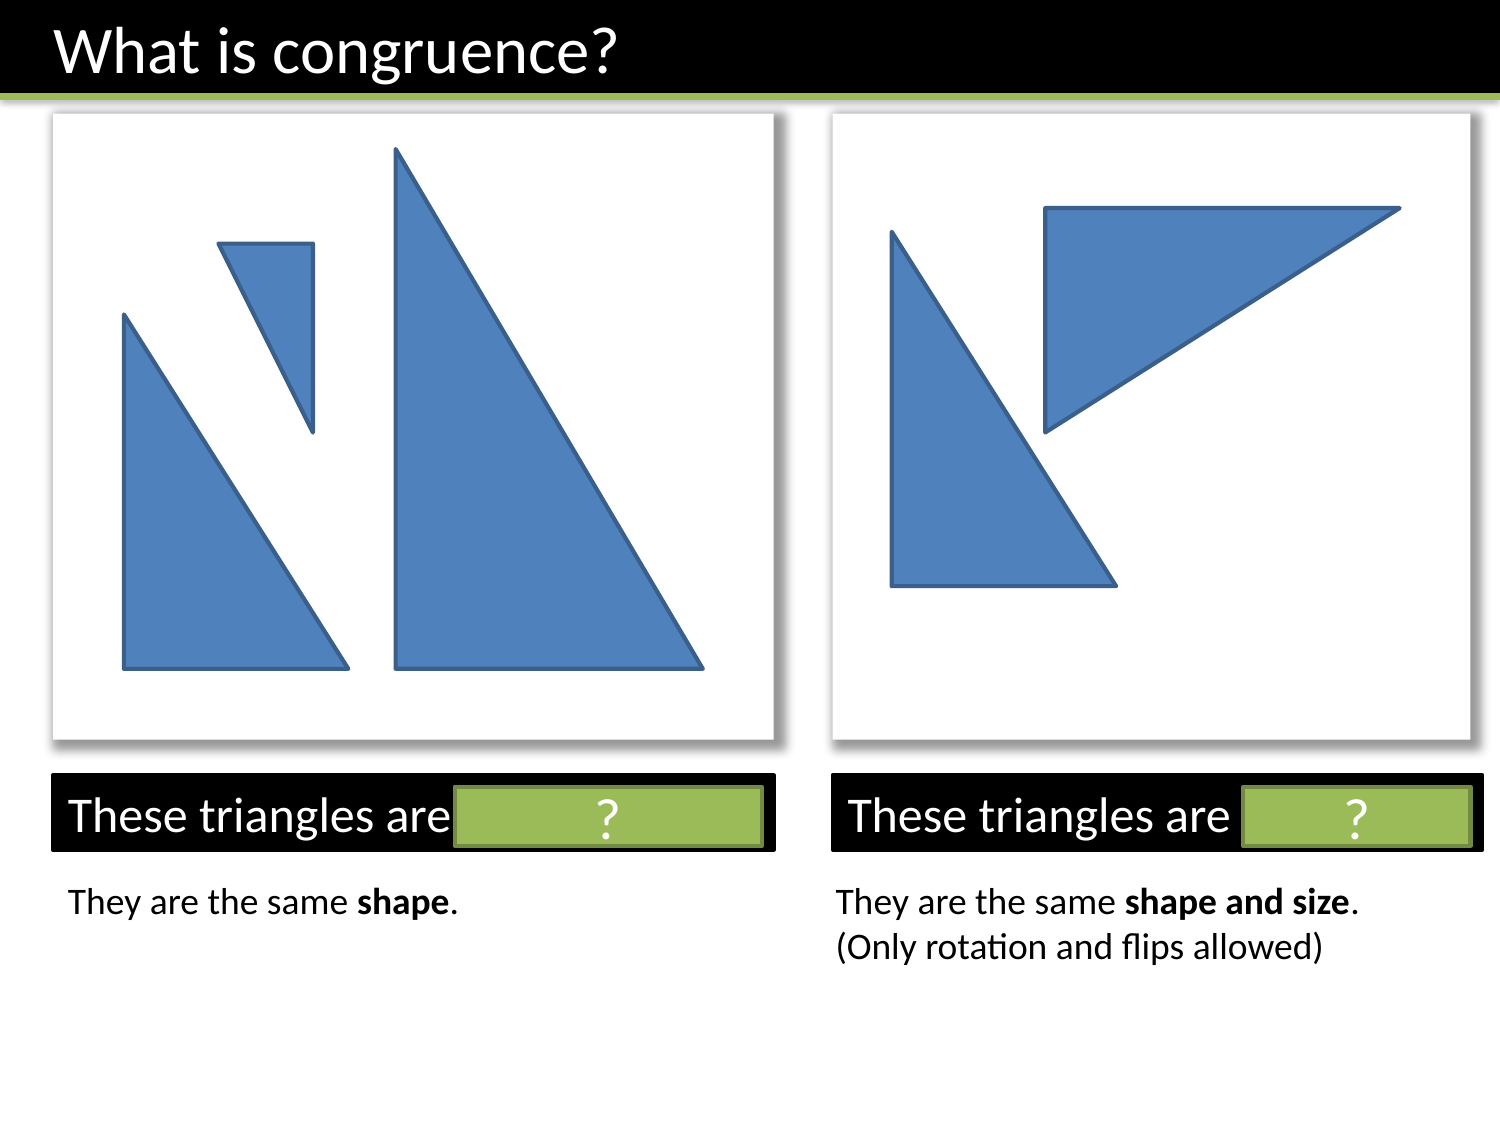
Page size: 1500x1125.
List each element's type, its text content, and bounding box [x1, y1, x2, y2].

text_box They are the same shape and size. (Only rotation and flips allowed) [820, 869, 1483, 975]
text_box [51, 112, 776, 742]
text_box [889, 229, 1118, 589]
text_box ? [1241, 785, 1473, 848]
text_box [216, 241, 316, 435]
text_box [393, 147, 705, 671]
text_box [0, 0, 1500, 99]
text_box ? [453, 785, 764, 848]
text_box [121, 312, 351, 671]
text_box These triangles are congruent. [831, 773, 1484, 852]
text_box [831, 112, 1473, 742]
text_box They are the same shape. [53, 869, 774, 930]
text_box These triangles are similar. [51, 773, 776, 852]
text_box [1043, 205, 1402, 435]
